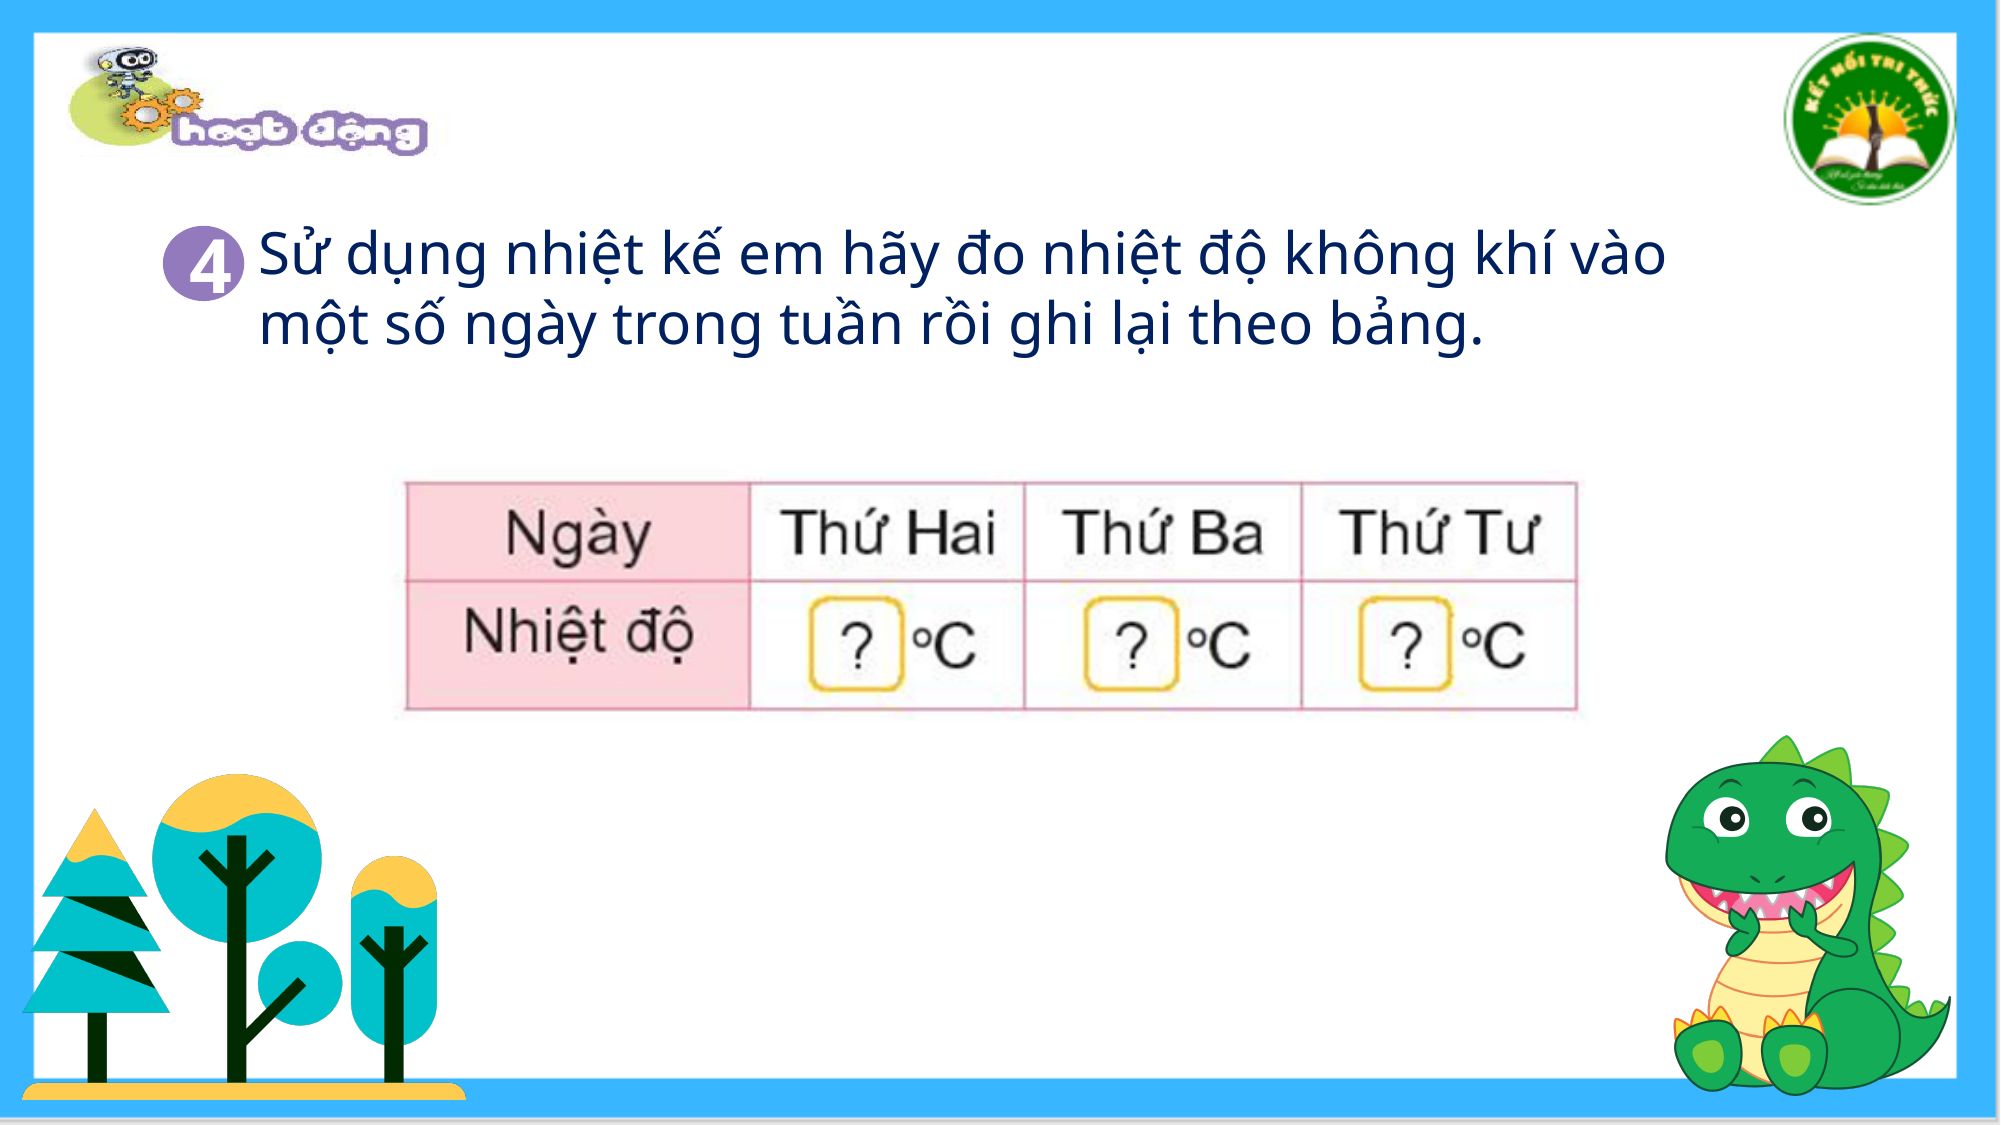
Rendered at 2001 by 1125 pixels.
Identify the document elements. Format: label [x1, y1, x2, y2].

text_box [162, 208, 1736, 366]
picture [0, 0, 2001, 1125]
